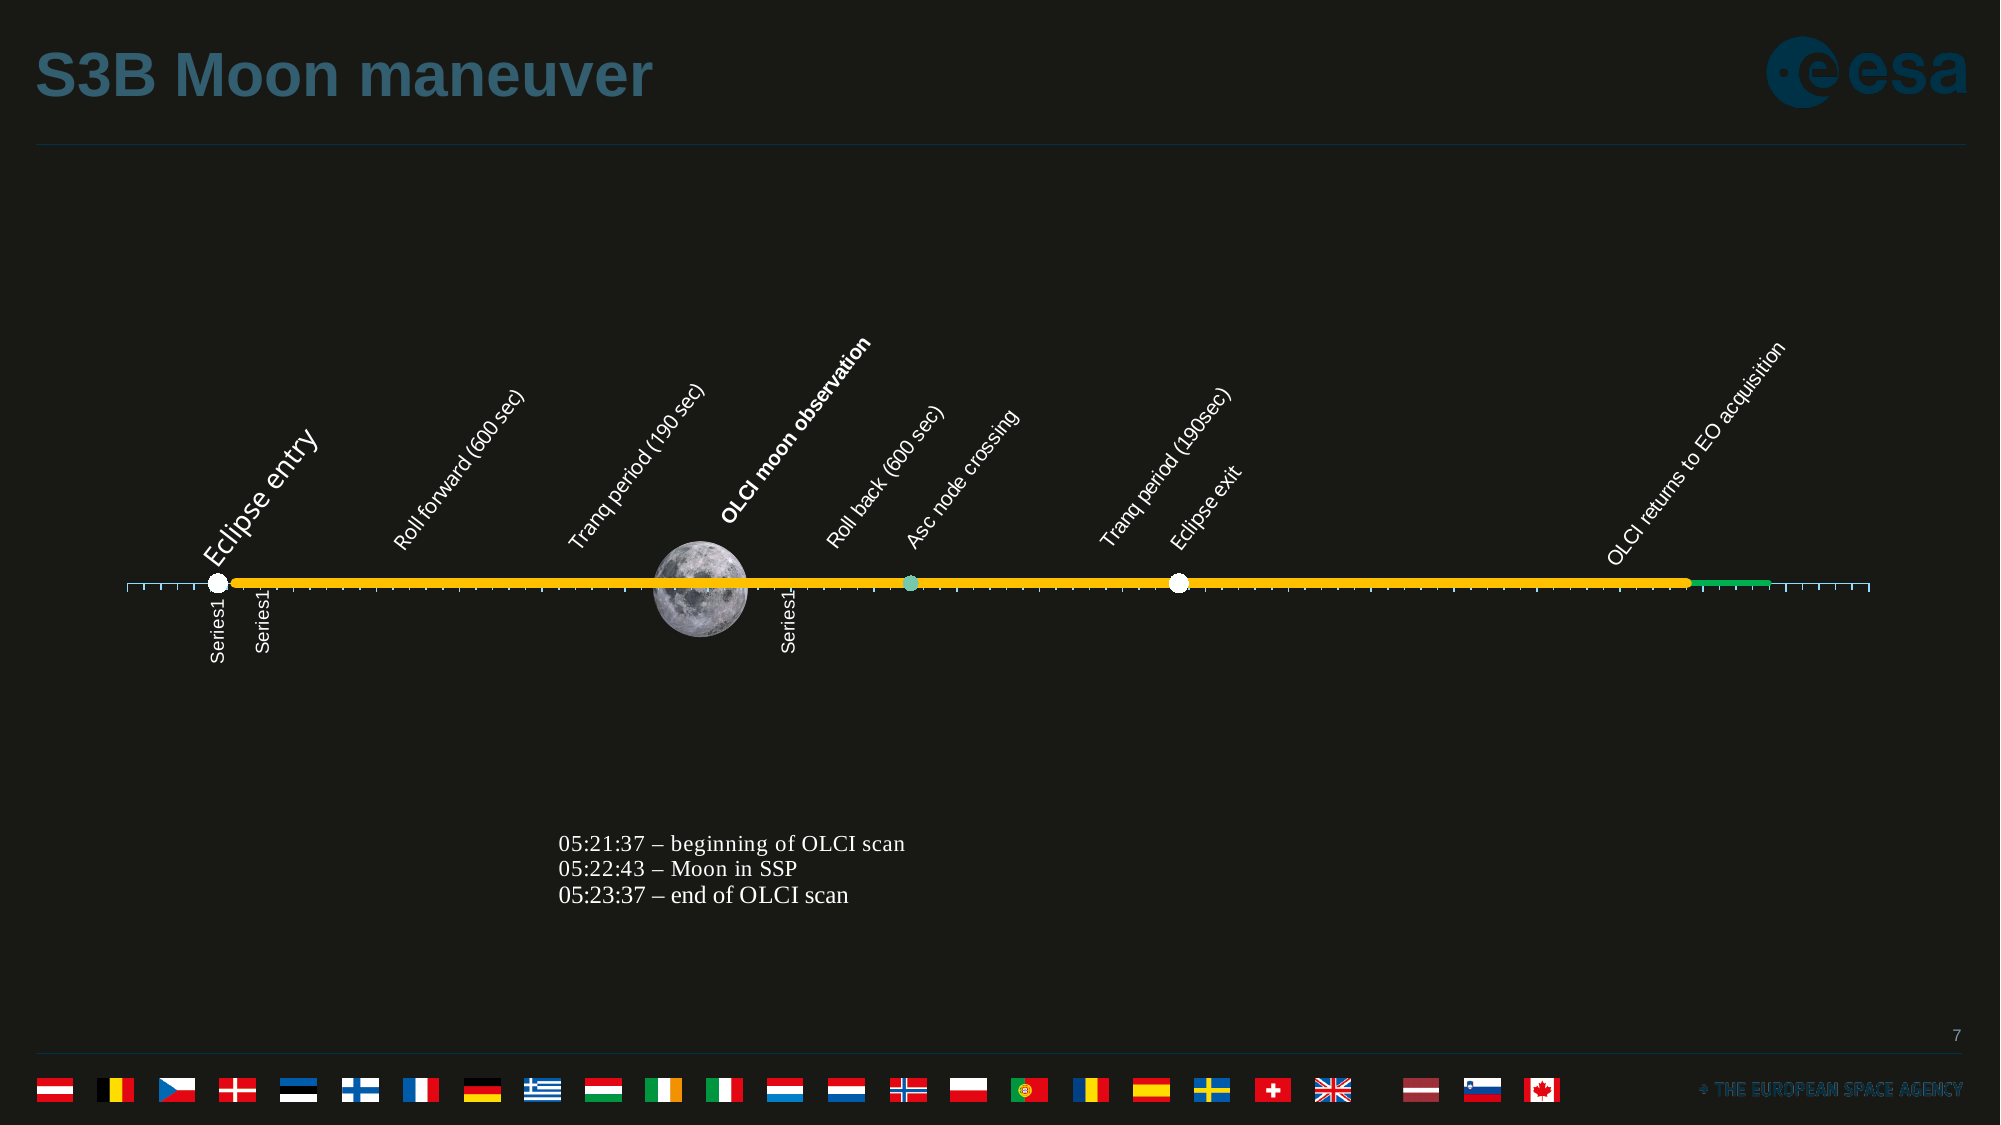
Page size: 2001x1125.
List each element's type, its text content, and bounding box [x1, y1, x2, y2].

picture [219, 1078, 256, 1102]
picture [1403, 1078, 1439, 1102]
picture [1133, 1078, 1170, 1102]
picture [1694, 0, 2001, 180]
picture [706, 1078, 743, 1102]
picture [1524, 1078, 1560, 1102]
picture [767, 1078, 803, 1093]
picture [828, 1078, 865, 1102]
picture [464, 1078, 501, 1102]
picture [159, 1078, 195, 1102]
picture [403, 1078, 439, 1102]
picture [1194, 1078, 1230, 1102]
picture [645, 1078, 682, 1102]
picture [280, 1078, 317, 1102]
title S3B Moon maneuver [35, 25, 1695, 117]
picture [950, 1078, 987, 1102]
picture [1011, 1078, 1048, 1102]
picture [1696, 1080, 1966, 1098]
picture [1073, 1078, 1109, 1102]
picture [890, 1078, 927, 1102]
picture [37, 1078, 73, 1102]
picture [524, 1078, 561, 1102]
chart [35, 144, 1966, 1055]
picture [342, 1078, 379, 1102]
picture [585, 1078, 622, 1102]
picture [97, 1078, 134, 1102]
picture [767, 1096, 803, 1102]
picture [1255, 1078, 1291, 1102]
picture [1464, 1078, 1501, 1102]
picture [1315, 1078, 1351, 1102]
